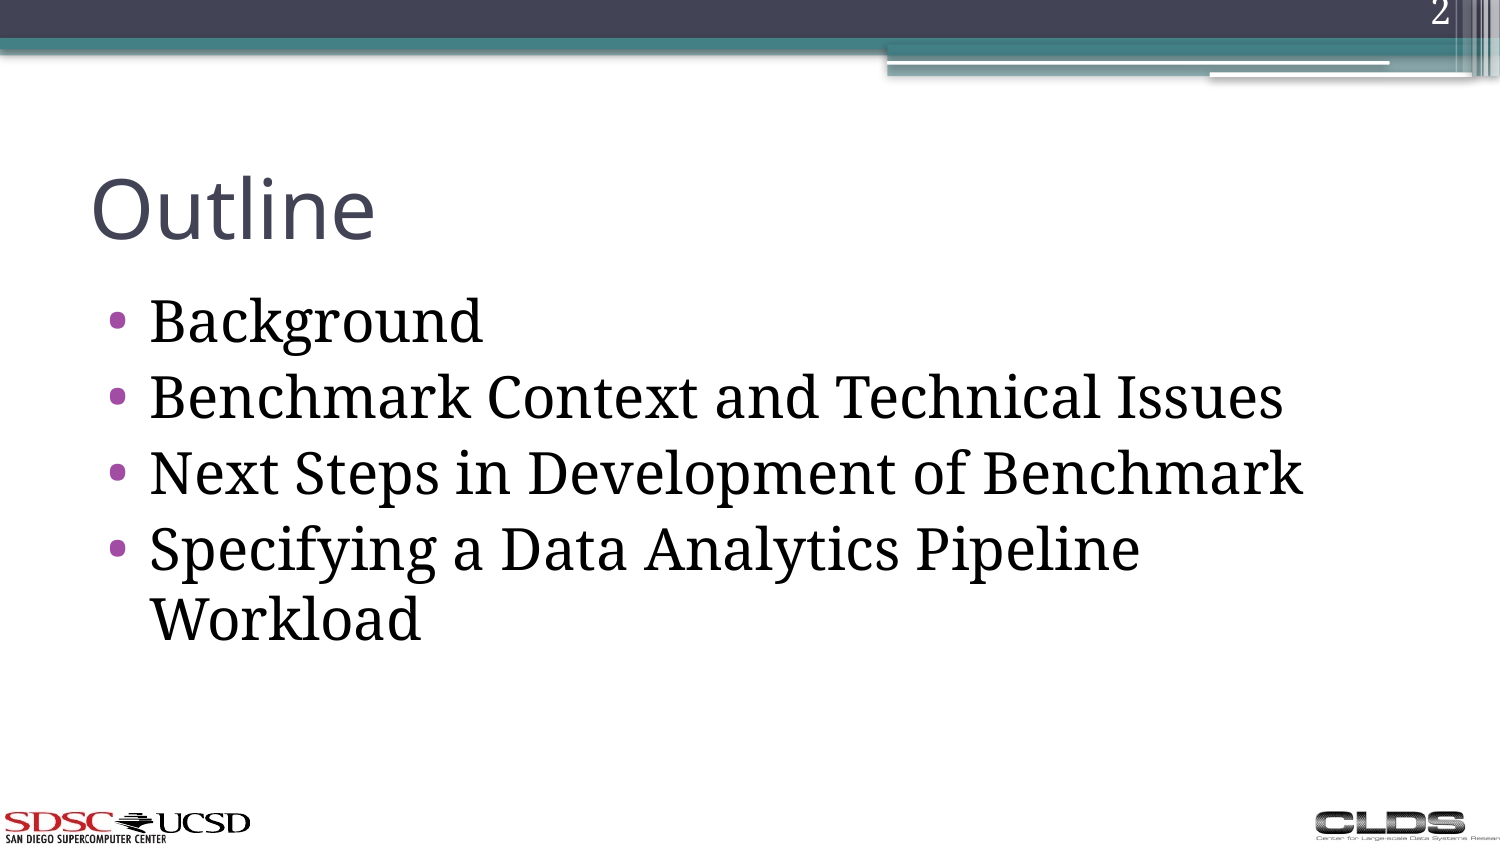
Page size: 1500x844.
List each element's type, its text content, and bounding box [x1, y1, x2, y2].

list Background Benchmark Context and Technical Issues Next Steps in Development of Benchmark Specifying a Data Analytics Pipeline Workload [75, 276, 1425, 809]
picture [5, 796, 166, 844]
picture [1312, 806, 1500, 844]
title Outline [75, 140, 1425, 272]
slide_number 2 [1341, 0, 1466, 46]
